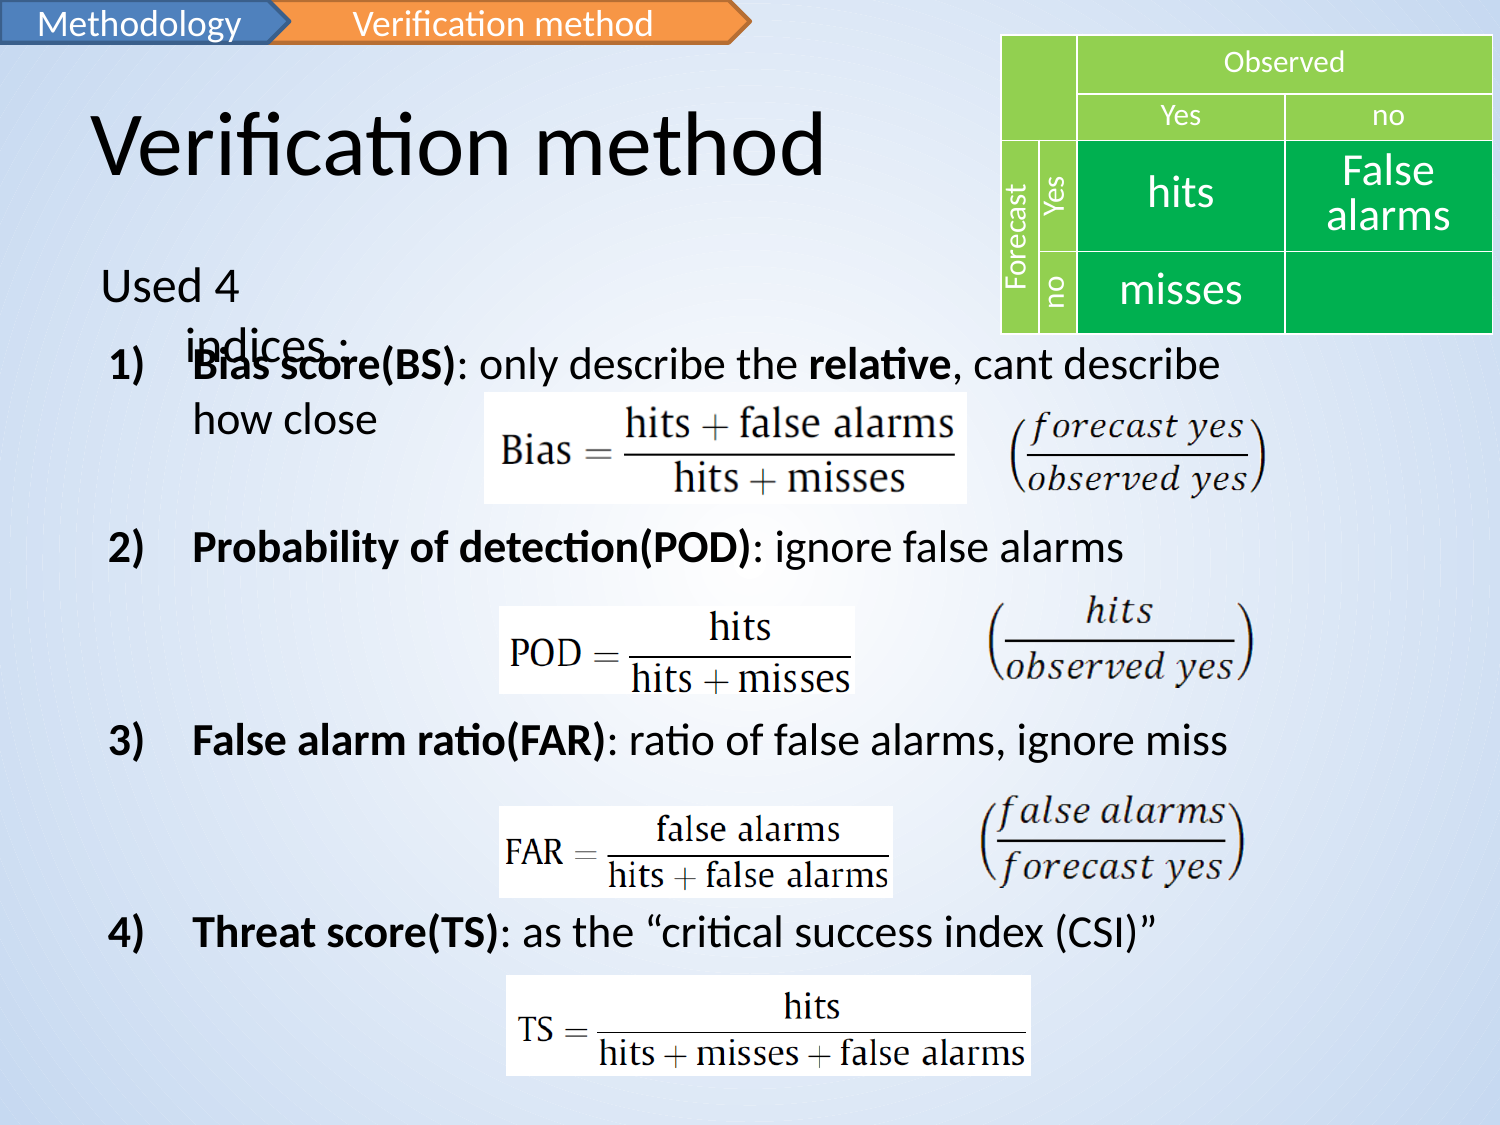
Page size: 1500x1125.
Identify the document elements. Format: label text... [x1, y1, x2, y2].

picture [1008, 407, 1267, 502]
picture [506, 975, 1031, 1077]
text_box Methodology [0, 1, 292, 45]
text_box Verification method [270, 1, 753, 45]
table_cell Yes [1078, 95, 1284, 140]
title Verification method [75, 45, 1000, 233]
table_cell False alarms [1286, 141, 1492, 251]
table_cell misses [1078, 252, 1284, 333]
table_cell hits [1078, 141, 1284, 251]
list Bias score(BS): only describe the relative, cant describe how close Probability of detection(POD): ignore false alarms False alarm ratio(FAR): ratio of false alarms, ignore miss Threat score(TS): as the “critical success index (CSI)” [92, 326, 1256, 961]
table_header [1002, 36, 1076, 140]
picture [483, 392, 967, 504]
picture [985, 591, 1255, 689]
text_box Used 4 indices : [85, 244, 426, 380]
table_cell no [1286, 95, 1492, 140]
table_cell no [1040, 252, 1076, 333]
picture [498, 606, 855, 694]
table_cell Yes [1040, 141, 1076, 251]
picture [498, 805, 893, 898]
table_cell [1286, 252, 1492, 333]
picture [978, 791, 1245, 888]
table_cell Forecast [1002, 141, 1038, 333]
table_header Observed [1078, 36, 1492, 93]
